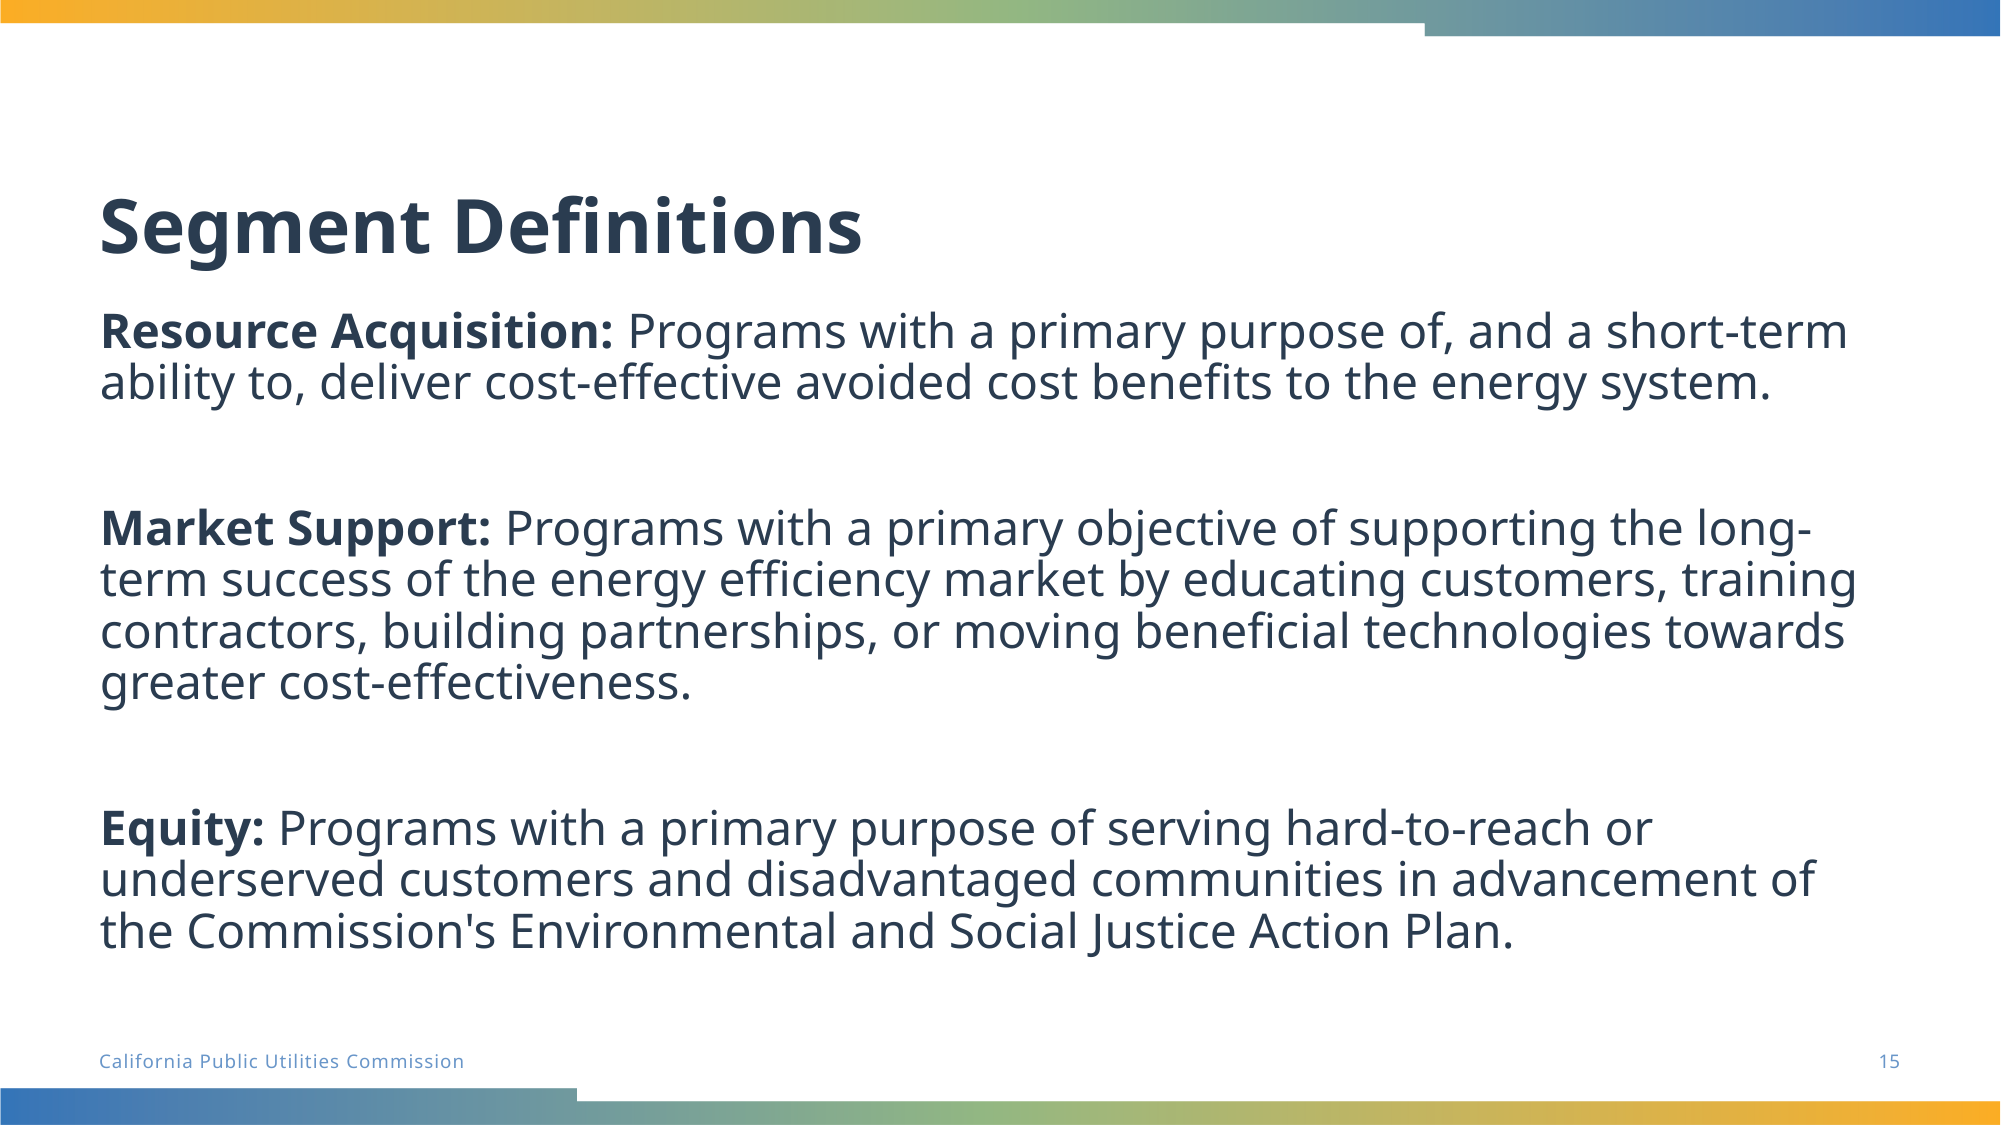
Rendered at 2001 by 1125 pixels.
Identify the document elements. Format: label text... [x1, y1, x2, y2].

slide_number 15 [1837, 1050, 1900, 1080]
list Resource Acquisition: Programs with a primary purpose of, and a short-term ability to, deliver cost-effective avoided cost benefits to the energy system. Market Support: Programs with a primary objective of supporting the long-term success of the energy efficiency market by educating customers, training contractors, building partnerships, or moving beneficial technologies towards greater cost-effectiveness. Equity: Programs with a primary purpose of serving hard-to-reach or underserved customers and disadvantaged communities in advancement of the Commission's Environmental and Social Justice Action Plan. [99, 299, 1900, 1014]
title Segment Definitions [99, 59, 1900, 278]
picture [0, 0, 2001, 1125]
